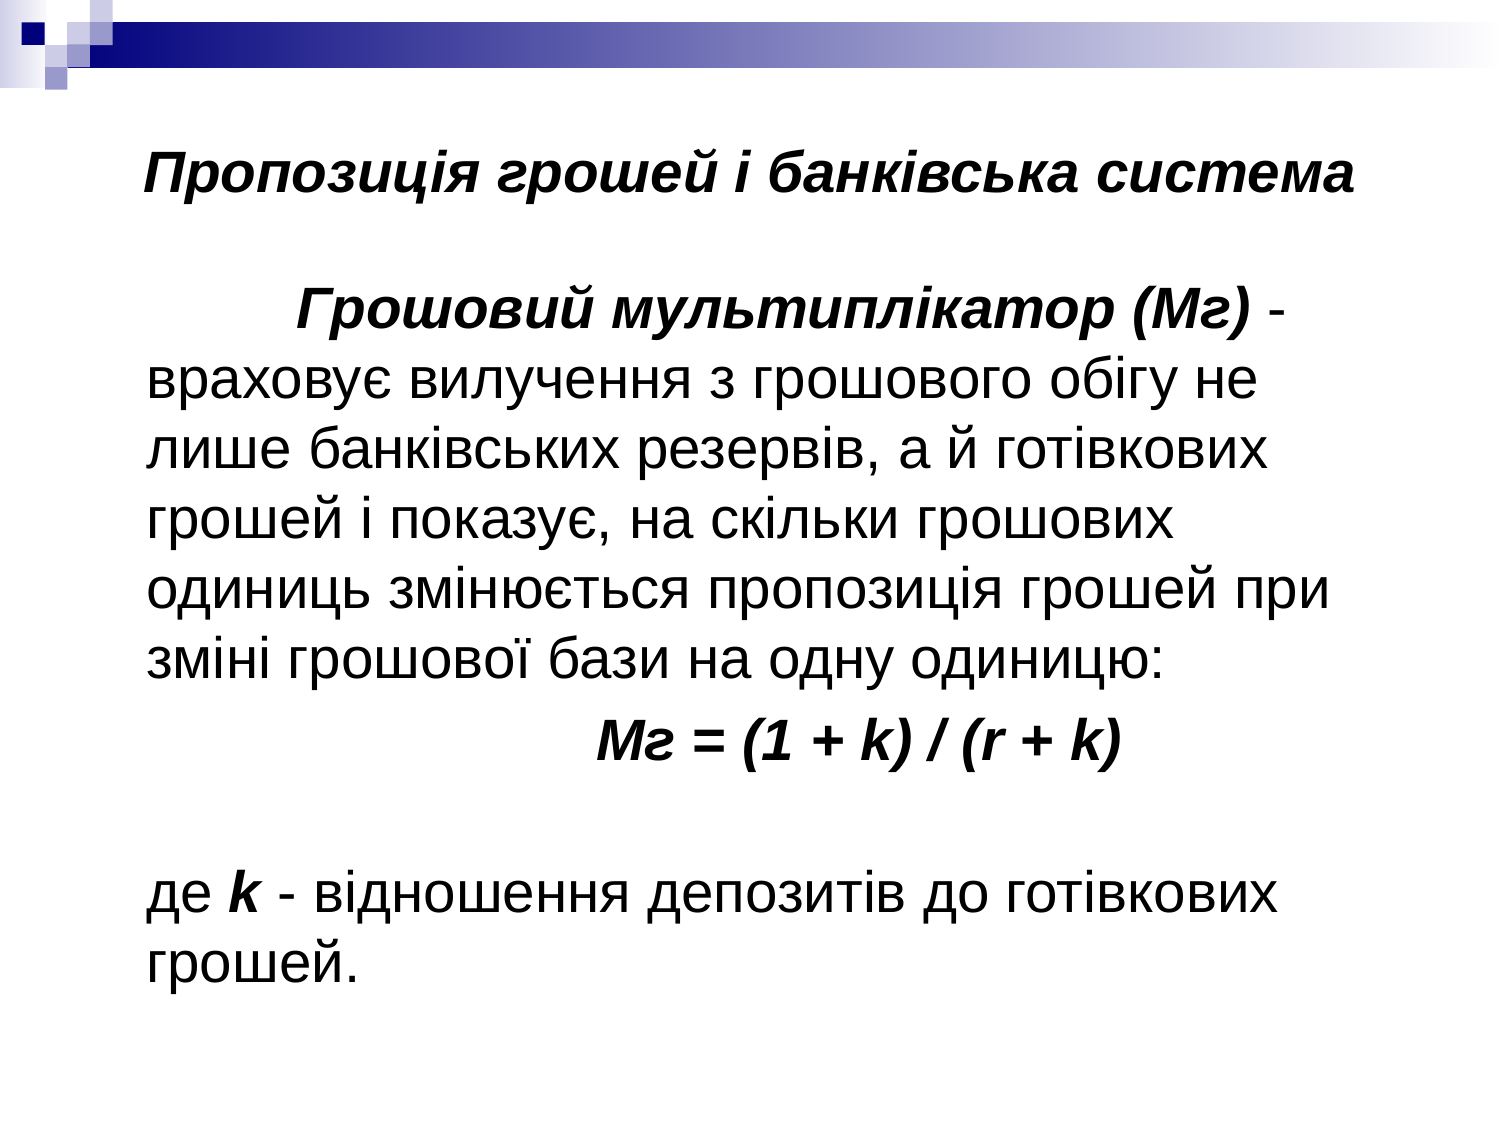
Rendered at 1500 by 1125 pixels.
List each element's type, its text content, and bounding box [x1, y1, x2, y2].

list Грошовий мультиплікатор (Мг) - враховує вилучення з грошового обігу не лише банківських резервів, а й готівкових грошей і показує, на скільки грошових одиниць змінюється пропозиція грошей при зміні грошової бази на одну одиницю: Мг = (1 + k) / (r + k) де k - відношення депозитів до готівкових грошей. [75, 263, 1425, 1050]
title Пропозиція грошей i банківська система [75, 75, 1425, 263]
